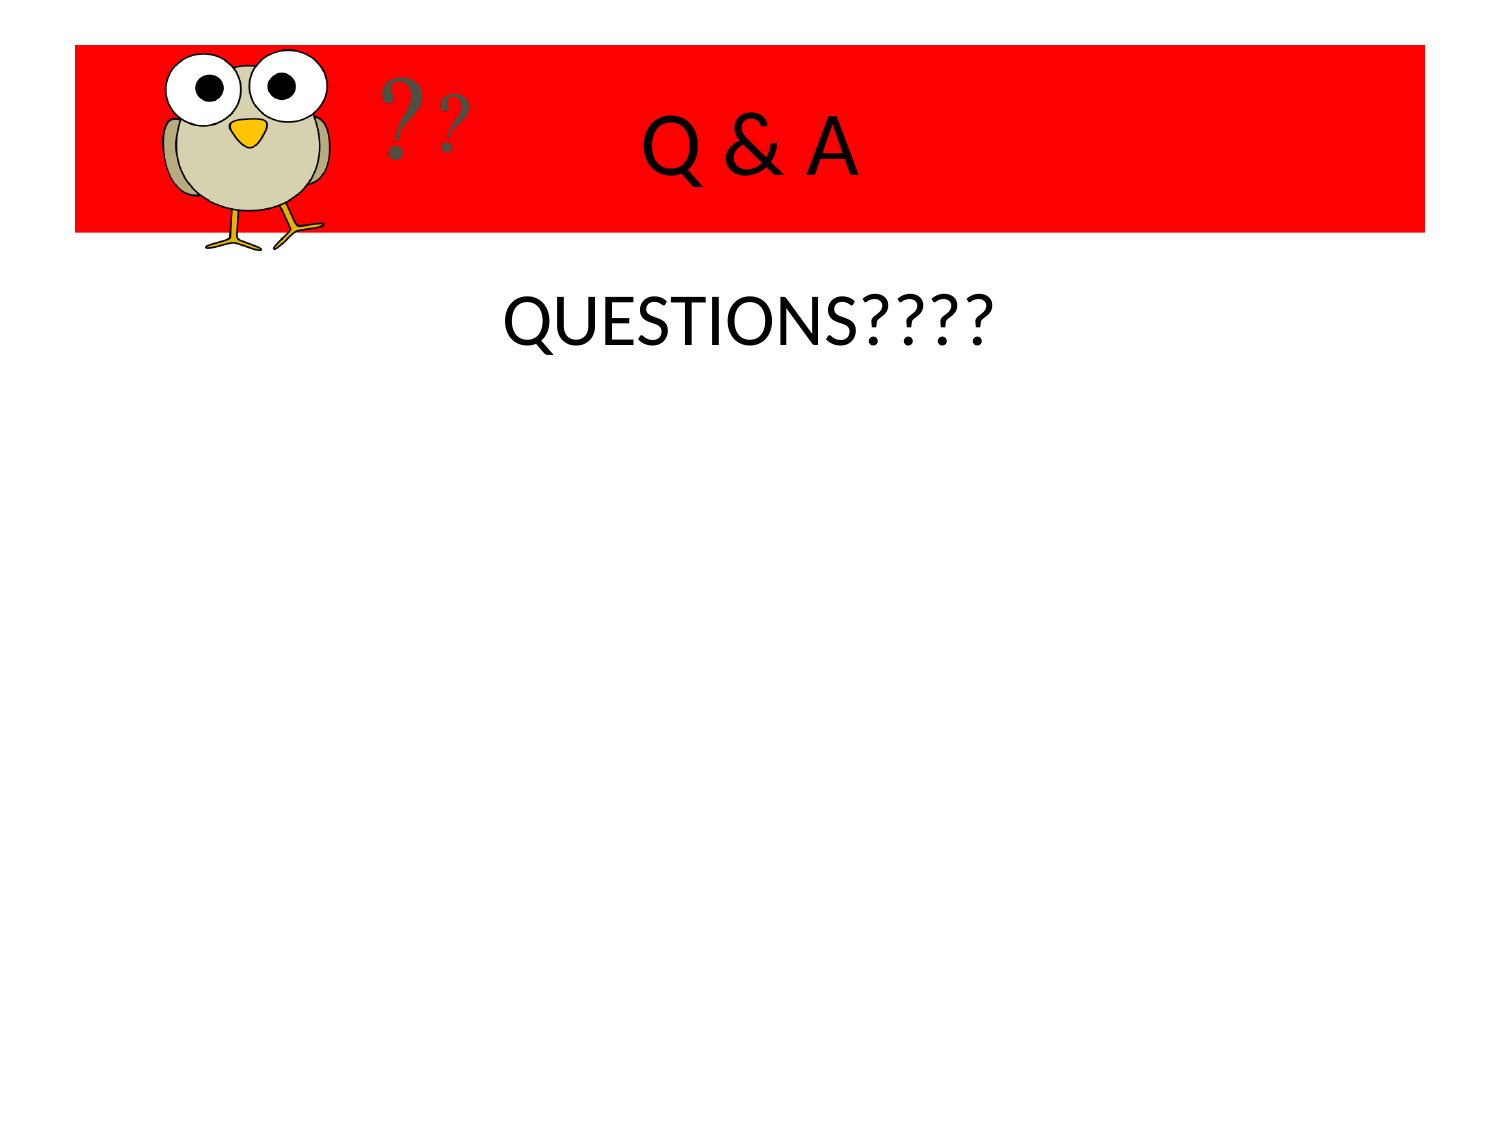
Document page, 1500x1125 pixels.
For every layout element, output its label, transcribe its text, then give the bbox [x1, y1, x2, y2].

picture [162, 49, 471, 252]
list QUESTIONS???? [75, 262, 1425, 600]
title Q & A [75, 45, 1425, 233]
